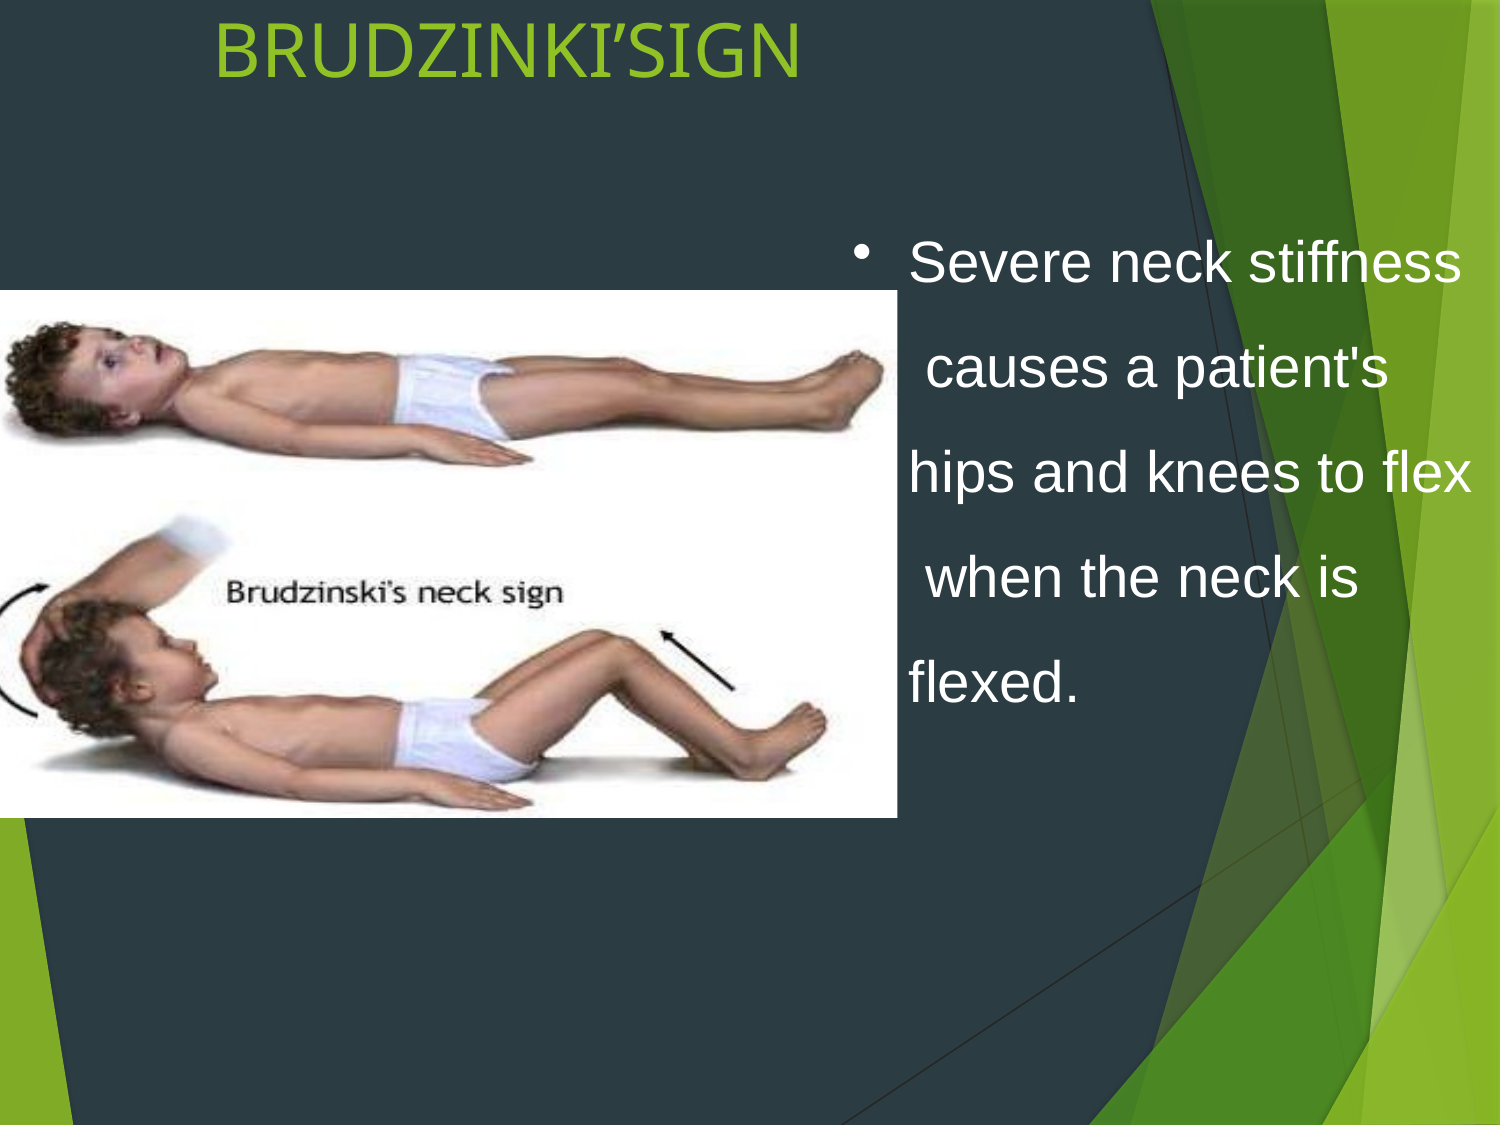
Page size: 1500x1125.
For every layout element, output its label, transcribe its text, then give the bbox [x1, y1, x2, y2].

text_box [0, 290, 898, 818]
title BRUDZINKI’SIGN [210, 0, 1222, 190]
text_box Severe neck stiffness causes a patient's hips and knees to flex when the neck is flexed. [850, 187, 1476, 714]
